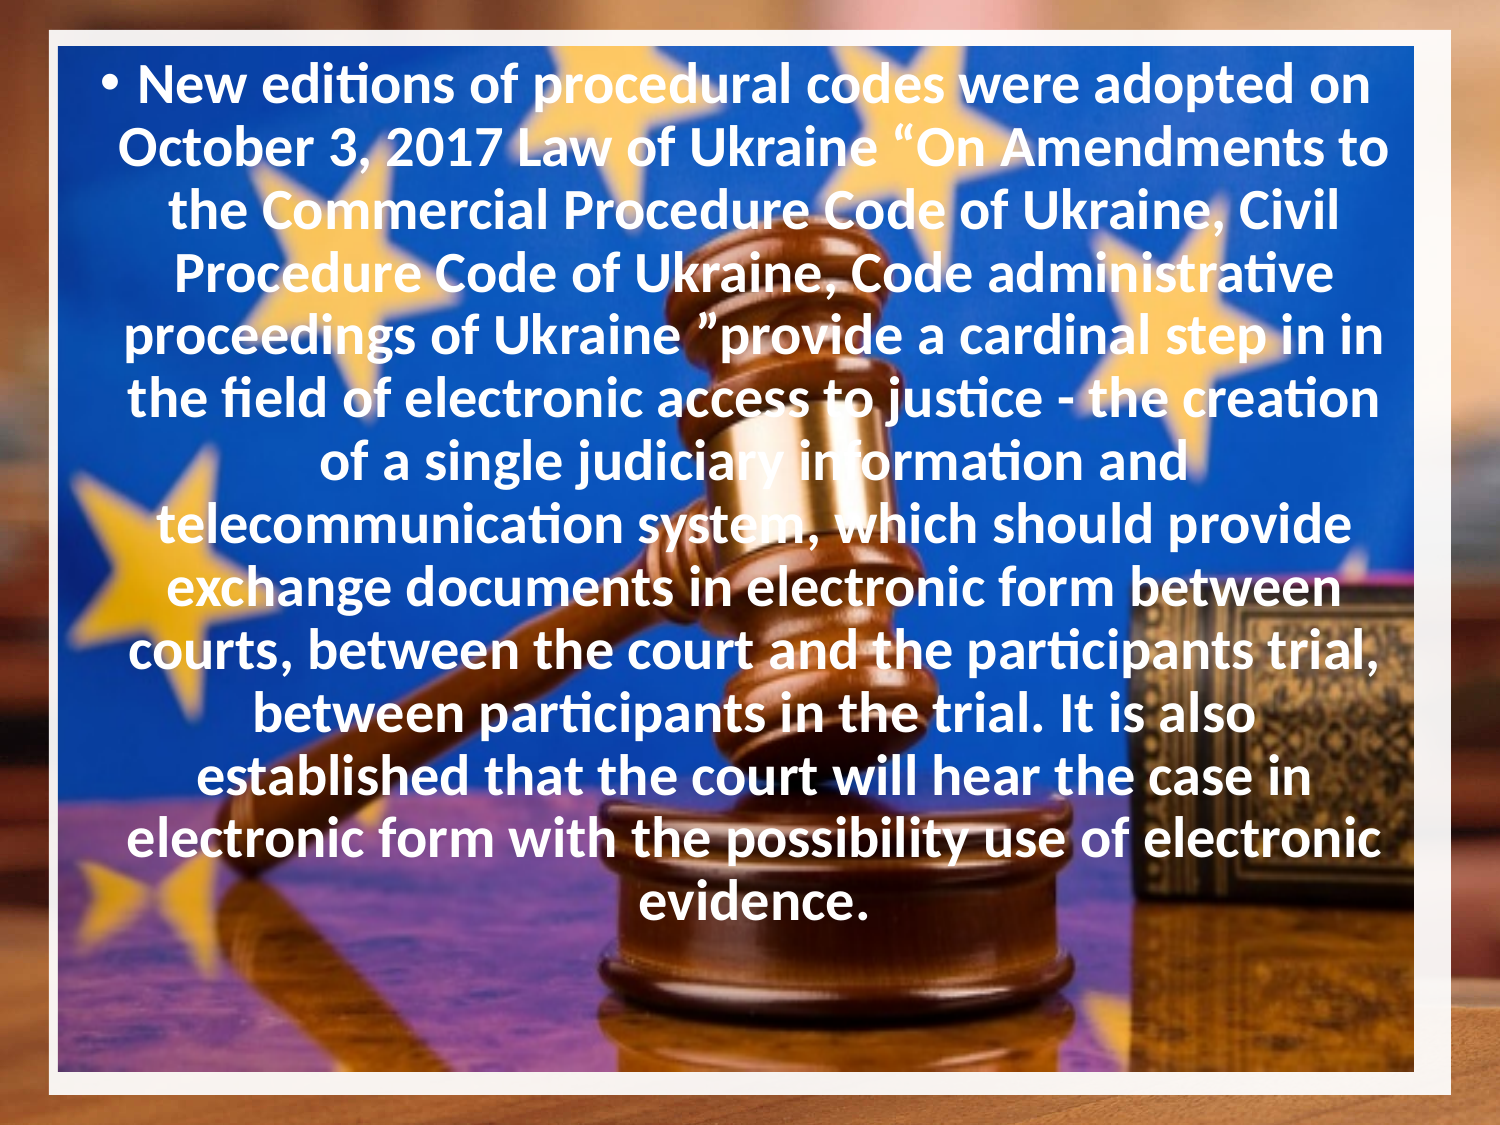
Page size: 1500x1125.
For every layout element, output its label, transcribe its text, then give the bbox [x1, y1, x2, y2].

list New editions of procedural codes were adopted on October 3, 2017 Law of Ukraine “On Amendments to the Commercial Procedure Code of Ukraine, Civil Procedure Code of Ukraine, Code administrative proceedings of Ukraine ”provide a cardinal step in in the field of electronic access to justice - the creation of a single judiciary information and telecommunication system, which should provide exchange documents in electronic form between courts, between the court and the participants trial, between participants in the trial. It is also established that the court will hear the case in electronic form with the possibility use of electronic evidence. [57, 46, 1414, 1072]
picture [0, 0, 1500, 1125]
